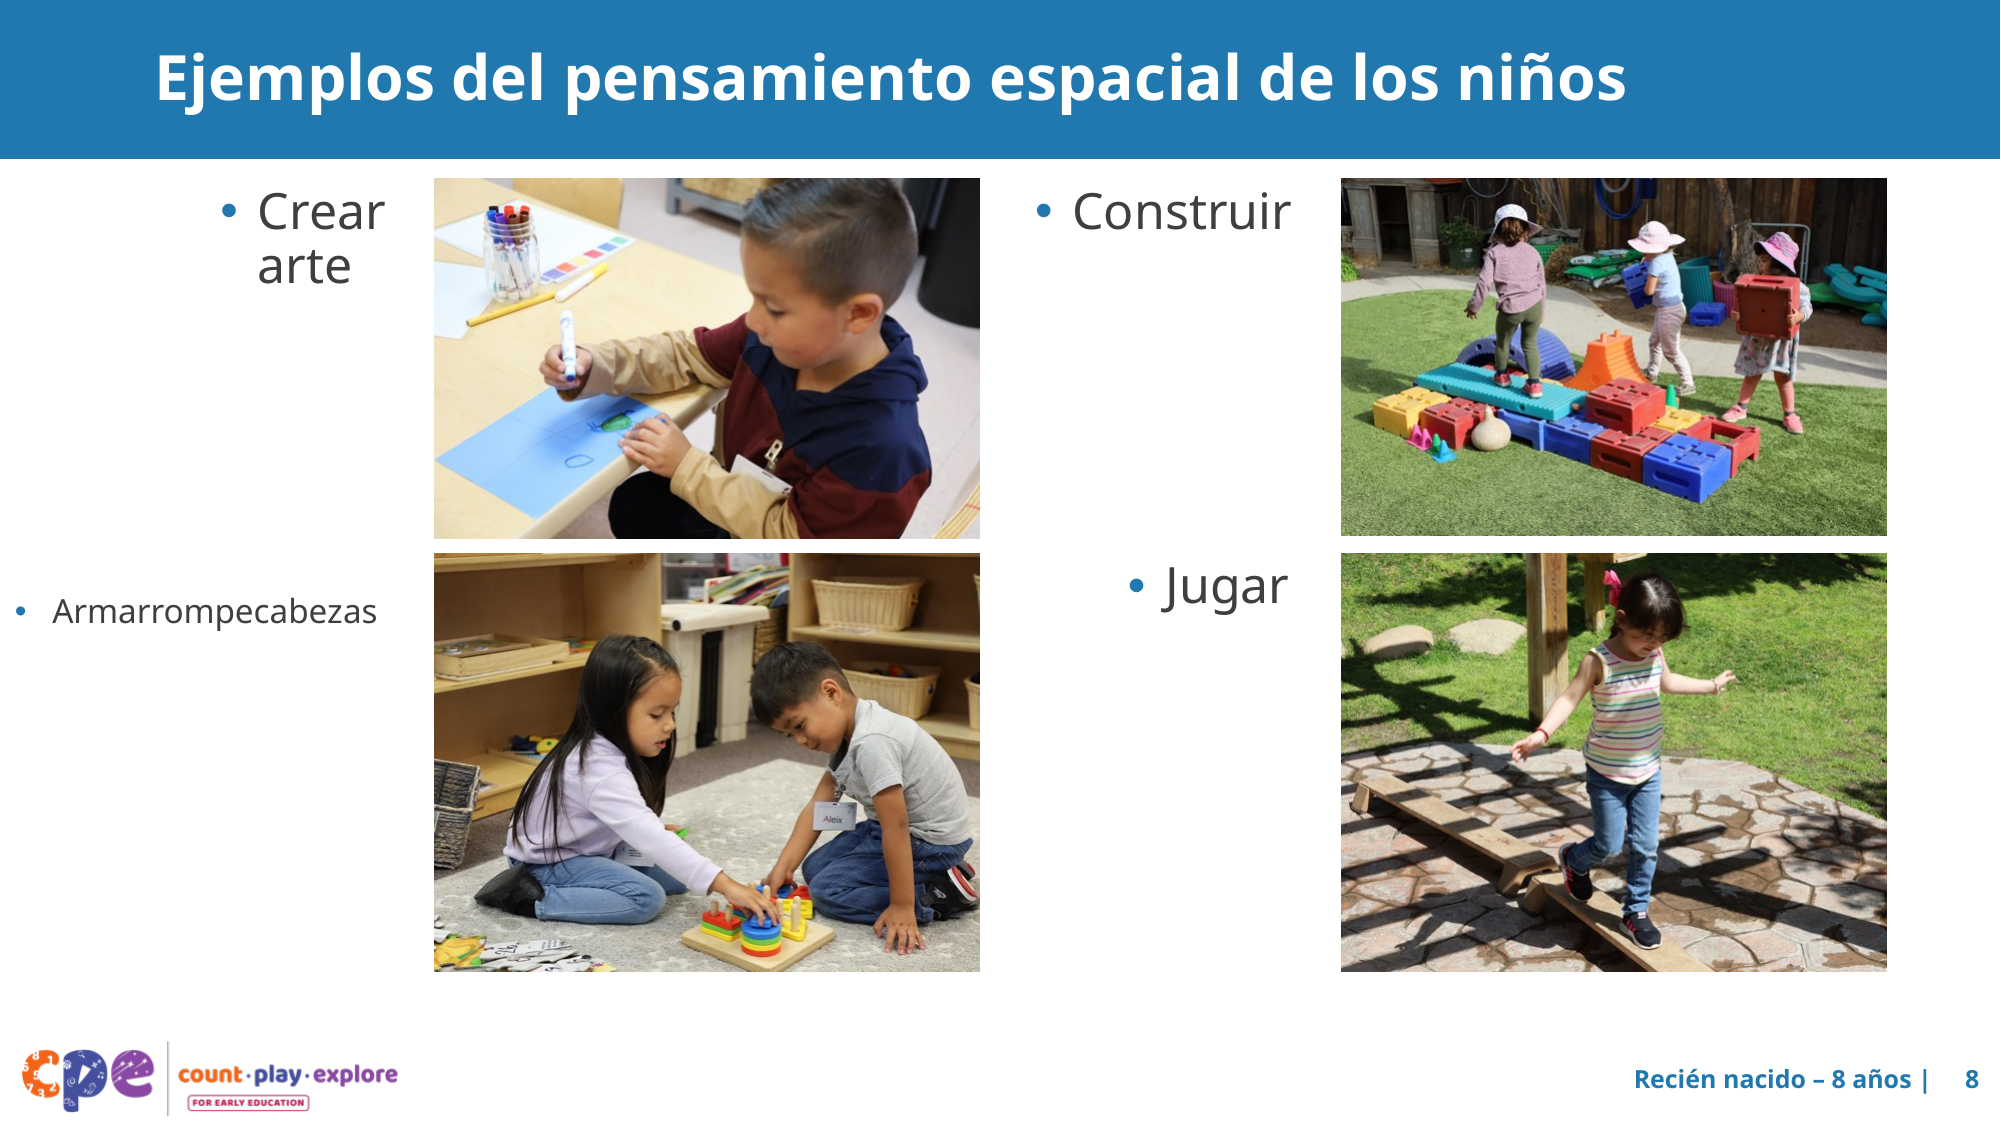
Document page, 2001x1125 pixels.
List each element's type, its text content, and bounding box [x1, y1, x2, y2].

picture [434, 553, 980, 973]
picture [434, 178, 980, 539]
text_box Construir [1020, 179, 1331, 378]
picture [1341, 553, 1887, 973]
picture [22, 1041, 398, 1116]
picture [1341, 178, 1887, 536]
title Ejemplos del pensamiento espacial de los niños [139, 38, 1917, 123]
text_box Jugar [1113, 553, 1341, 753]
text_box Armarrompecabezas [0, 587, 426, 786]
text_box Crear arte [205, 179, 434, 378]
